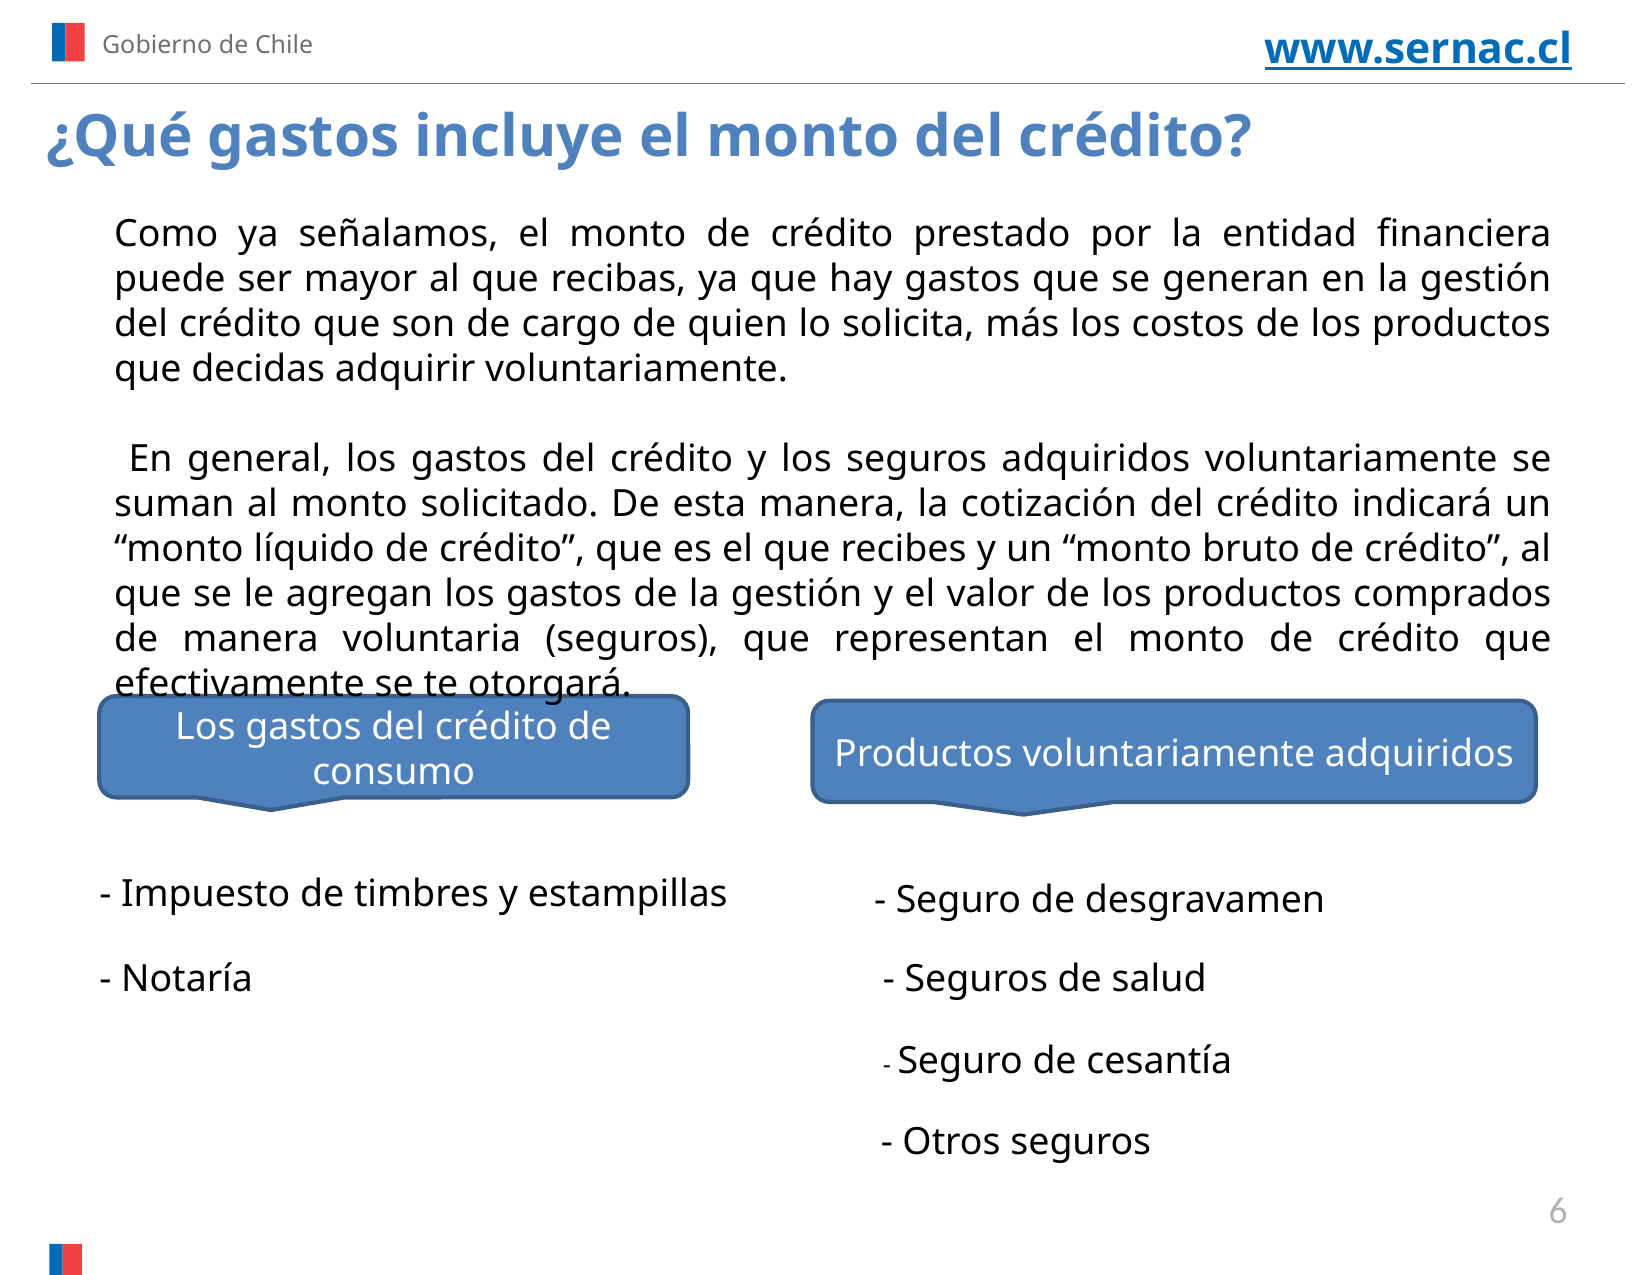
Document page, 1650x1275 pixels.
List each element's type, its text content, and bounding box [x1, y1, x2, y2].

text_box www.sernac.cl [1262, 20, 1600, 80]
slide_number 6 [1188, 1185, 1568, 1250]
text_box - Seguro de desgravamen [859, 868, 1539, 928]
text_box - Notaría [84, 947, 576, 1007]
text_box - Seguro de cesantía [868, 1028, 1545, 1089]
text_box [52, 22, 65, 62]
text_box - Impuesto de timbres y estampillas [84, 861, 775, 922]
text_box Gobierno de Chile [99, 28, 388, 59]
text_box [62, 1243, 82, 1275]
text_box - Otros seguros [859, 1109, 1458, 1170]
text_box - Seguros de salud [868, 947, 1481, 1007]
text_box [65, 22, 85, 62]
text_box Productos voluntariamente adquiridos [810, 698, 1539, 817]
text_box Los gastos del crédito de consumo [97, 705, 691, 813]
text_box [49, 1243, 62, 1275]
text_box Como ya señalamos, el monto de crédito prestado por la entidad financiera puede ser mayor al que recibas, ya que hay gastos que se generan en la gestión del crédito que son de cargo de quien lo solicita, más los costos de los productos que decidas adquirir voluntariamente. En general, los gastos del crédito y los seguros adquiridos voluntariamente se suman al monto solicitado. De esta manera, la cotización del crédito indicará un “monto líquido de crédito”, que es el que recibes y un “monto bruto de crédito”, al que se le agregan los gastos de la gestión y el valor de los productos comprados de manera voluntaria (seguros), que representan el monto de crédito que efectivamente se te otorgará. [99, 167, 1568, 712]
text_box ¿Qué gastos incluye el monto del crédito? [30, 91, 1268, 176]
